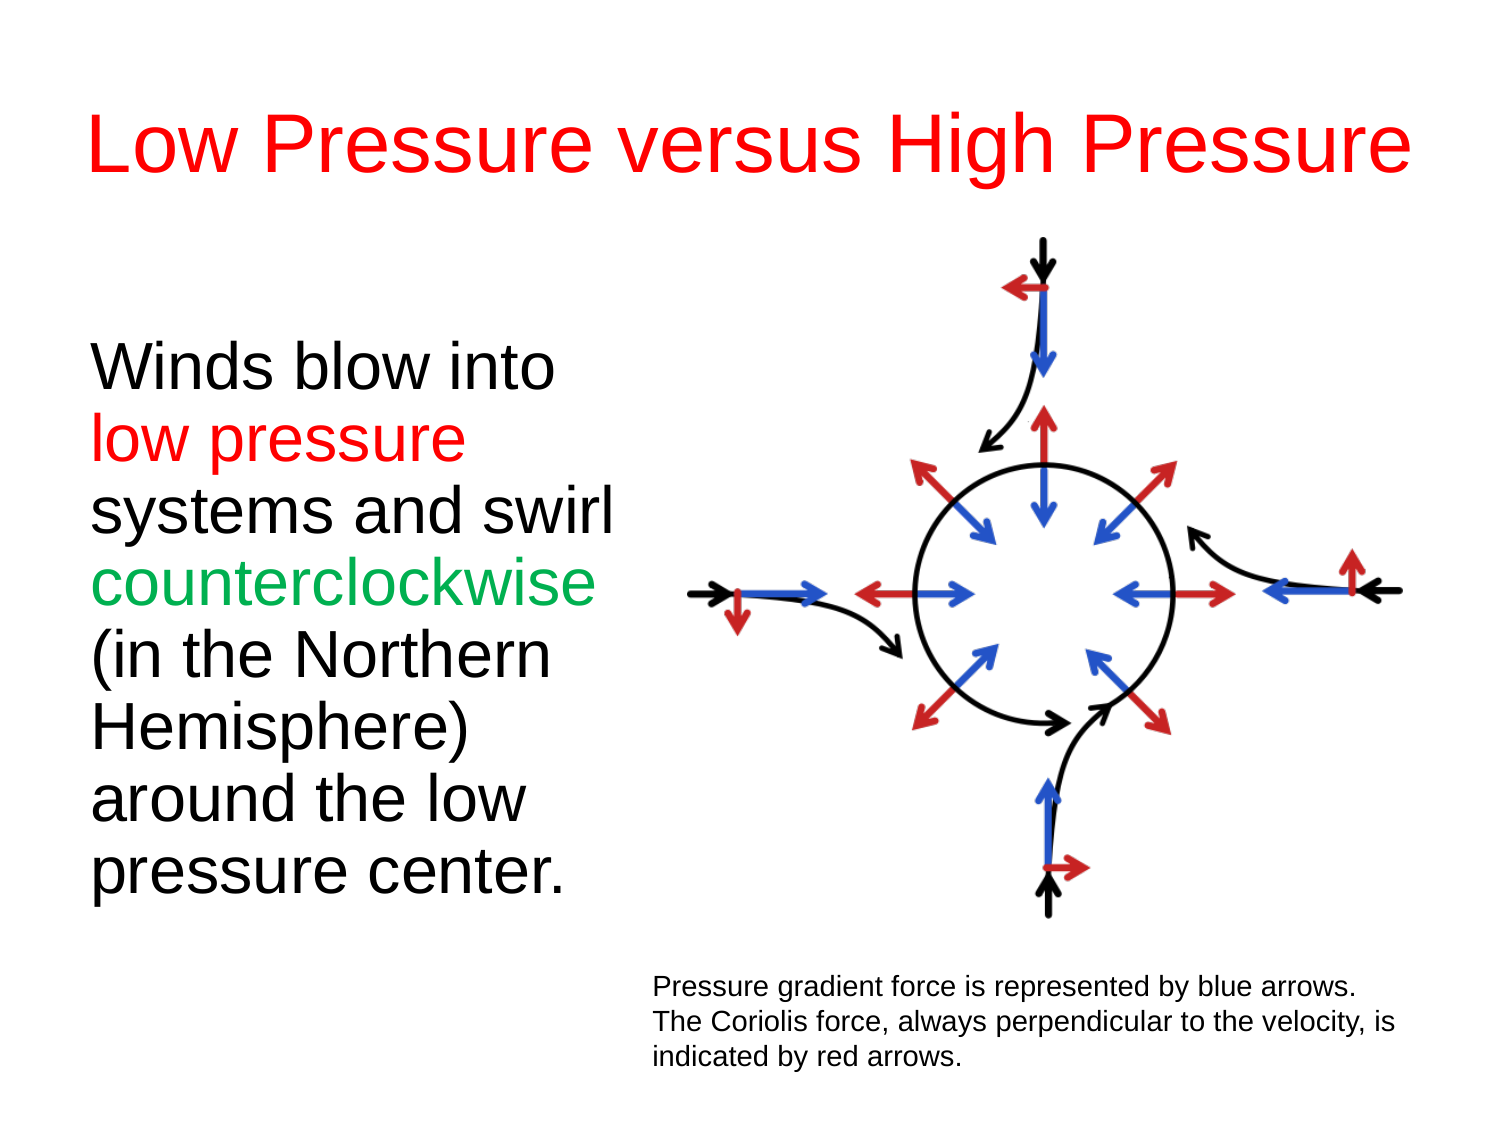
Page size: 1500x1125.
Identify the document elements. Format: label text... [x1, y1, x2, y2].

text_box Pressure gradient force is represented by blue arrows. The Coriolis force, always perpendicular to the velocity, is indicated by red arrows. [637, 960, 1488, 1080]
title Low Pressure versus High Pressure [37, 45, 1463, 233]
picture [687, 237, 1404, 919]
list Winds blow into low pressure systems and swirl counterclockwise (in the Northern Hemisphere) around the low pressure center. [75, 324, 663, 938]
